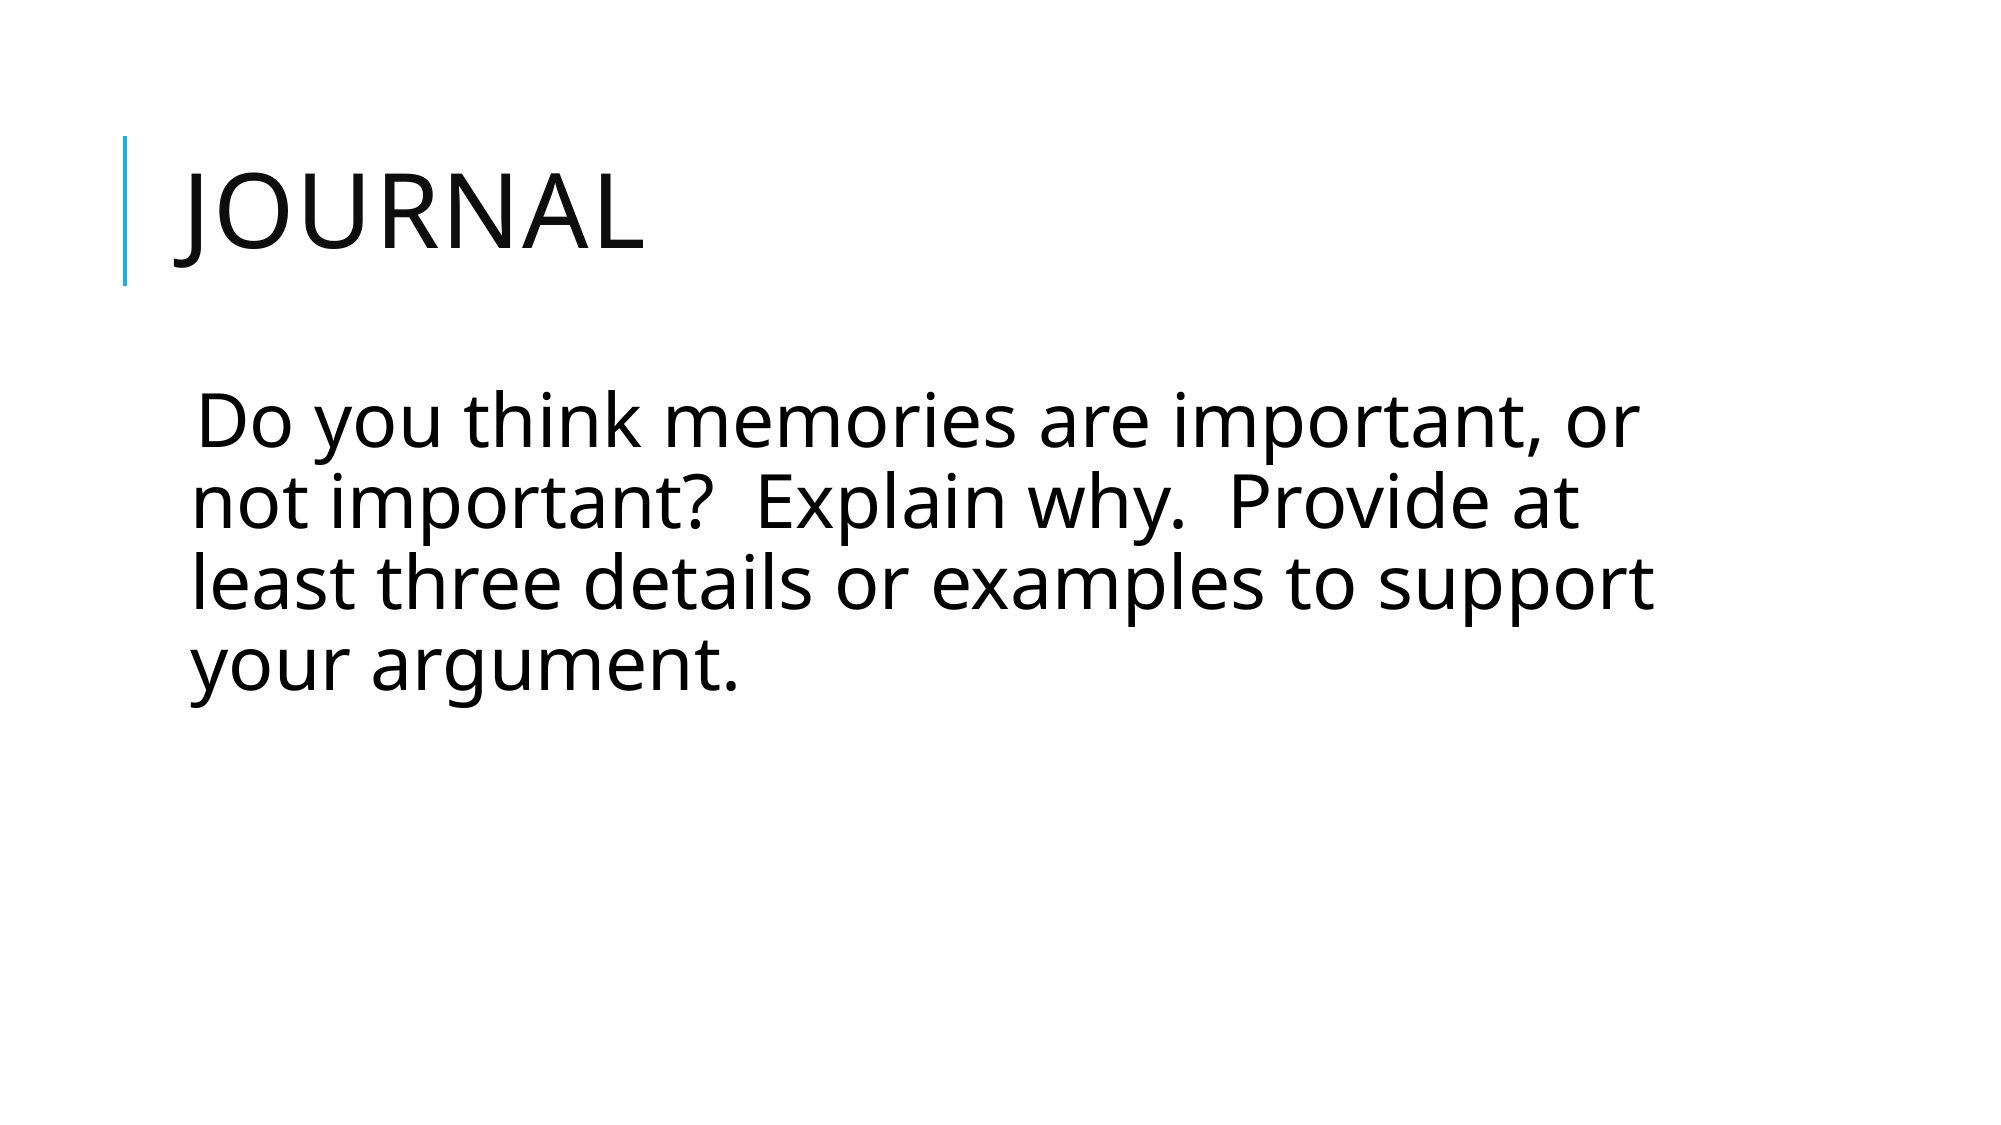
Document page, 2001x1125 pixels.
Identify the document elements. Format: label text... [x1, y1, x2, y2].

list Do you think memories are important, or not important? Explain why. Provide at least three details or examples to support your argument. [168, 375, 1763, 1035]
title Journal [168, 96, 1763, 342]
